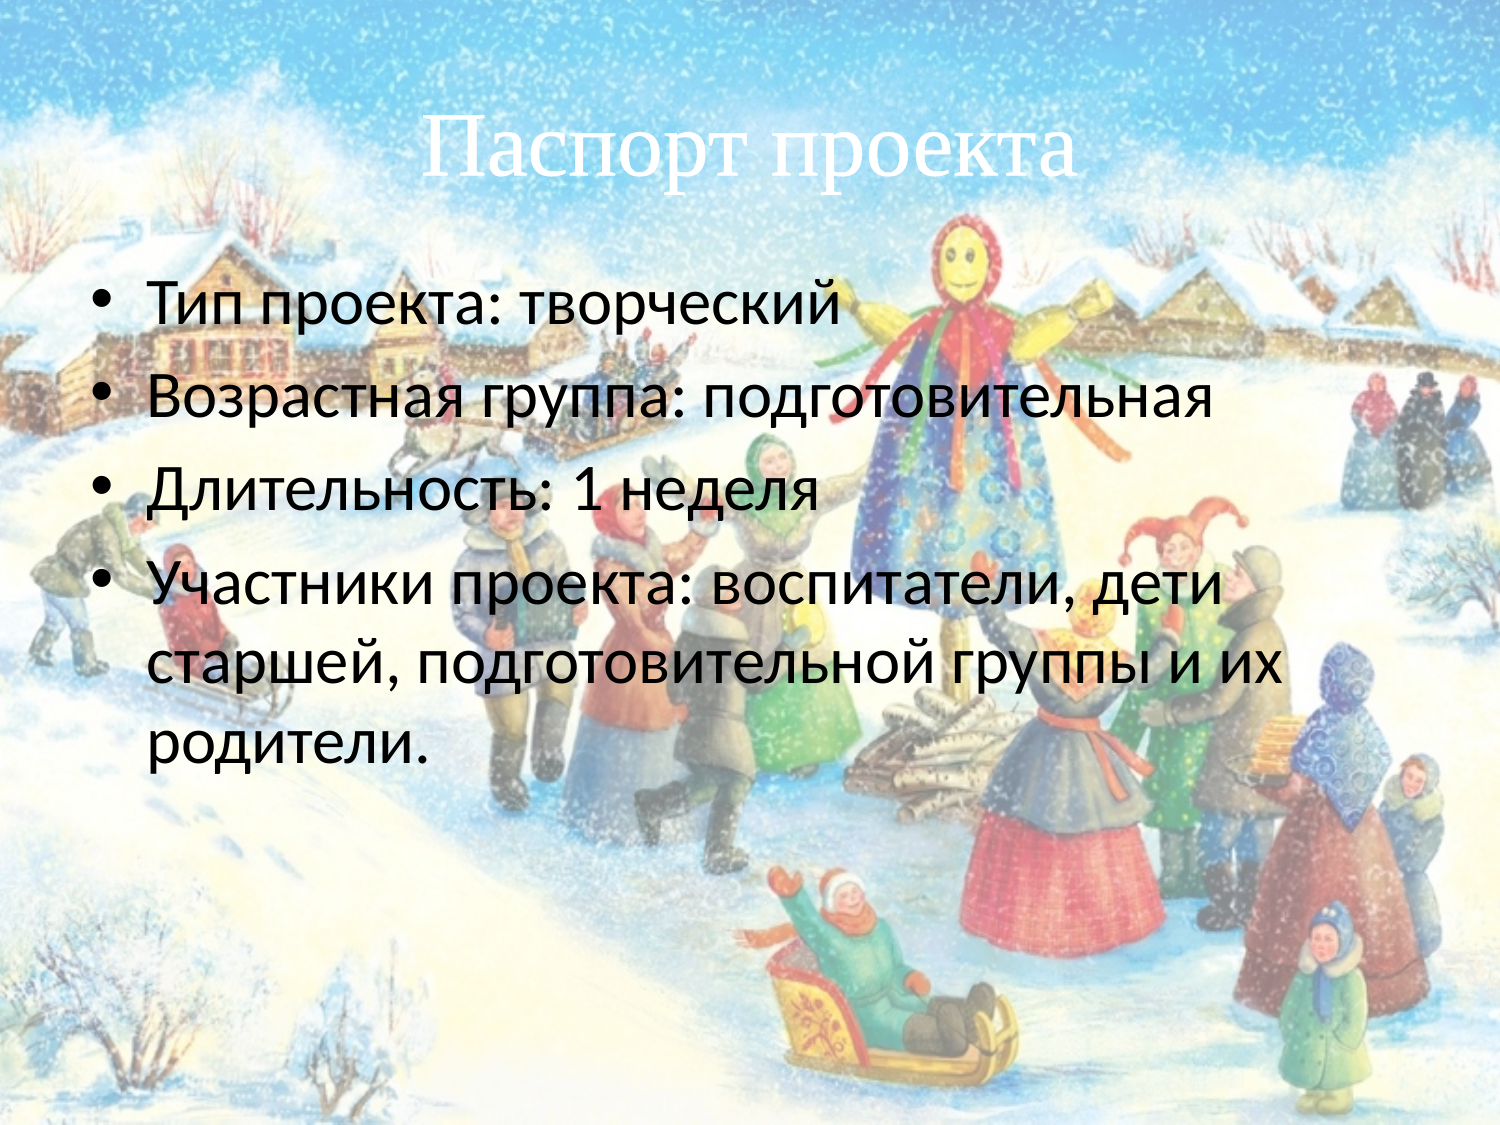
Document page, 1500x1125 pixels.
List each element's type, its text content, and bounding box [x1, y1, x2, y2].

title Паспорт проекта [75, 45, 1425, 233]
list Тип проекта: творческий Возрастная группа: подготовительная Длительность: 1 неделя Участники проекта: воспитатели, дети старшей, подготовительной группы и их родители. [75, 249, 1425, 1005]
